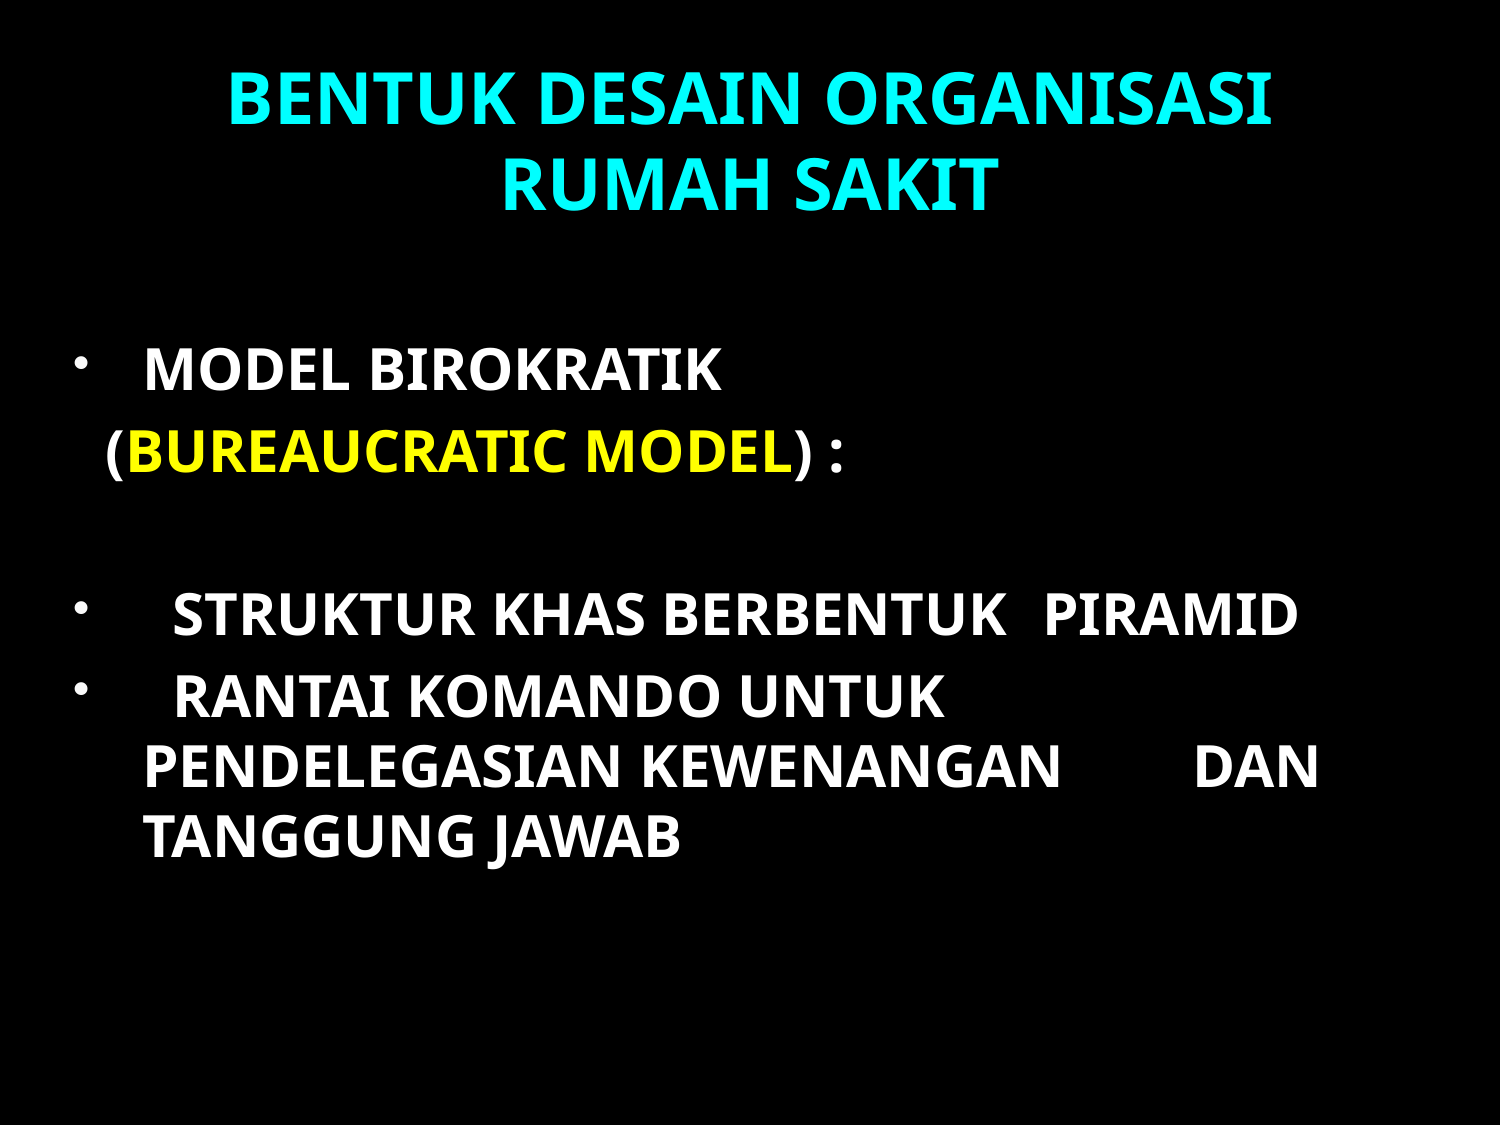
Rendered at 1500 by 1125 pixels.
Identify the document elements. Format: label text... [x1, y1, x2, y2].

title BENTUK DESAIN ORGANISASI RUMAH SAKIT [75, 45, 1425, 233]
list MODEL BIROKRATIK (BUREAUCRATIC MODEL) : STRUKTUR KHAS BERBENTUK PIRAMID RANTAI KOMANDO UNTUK PENDELEGASIAN KEWENANGAN DAN TANGGUNG JAWAB [37, 324, 1463, 1069]
